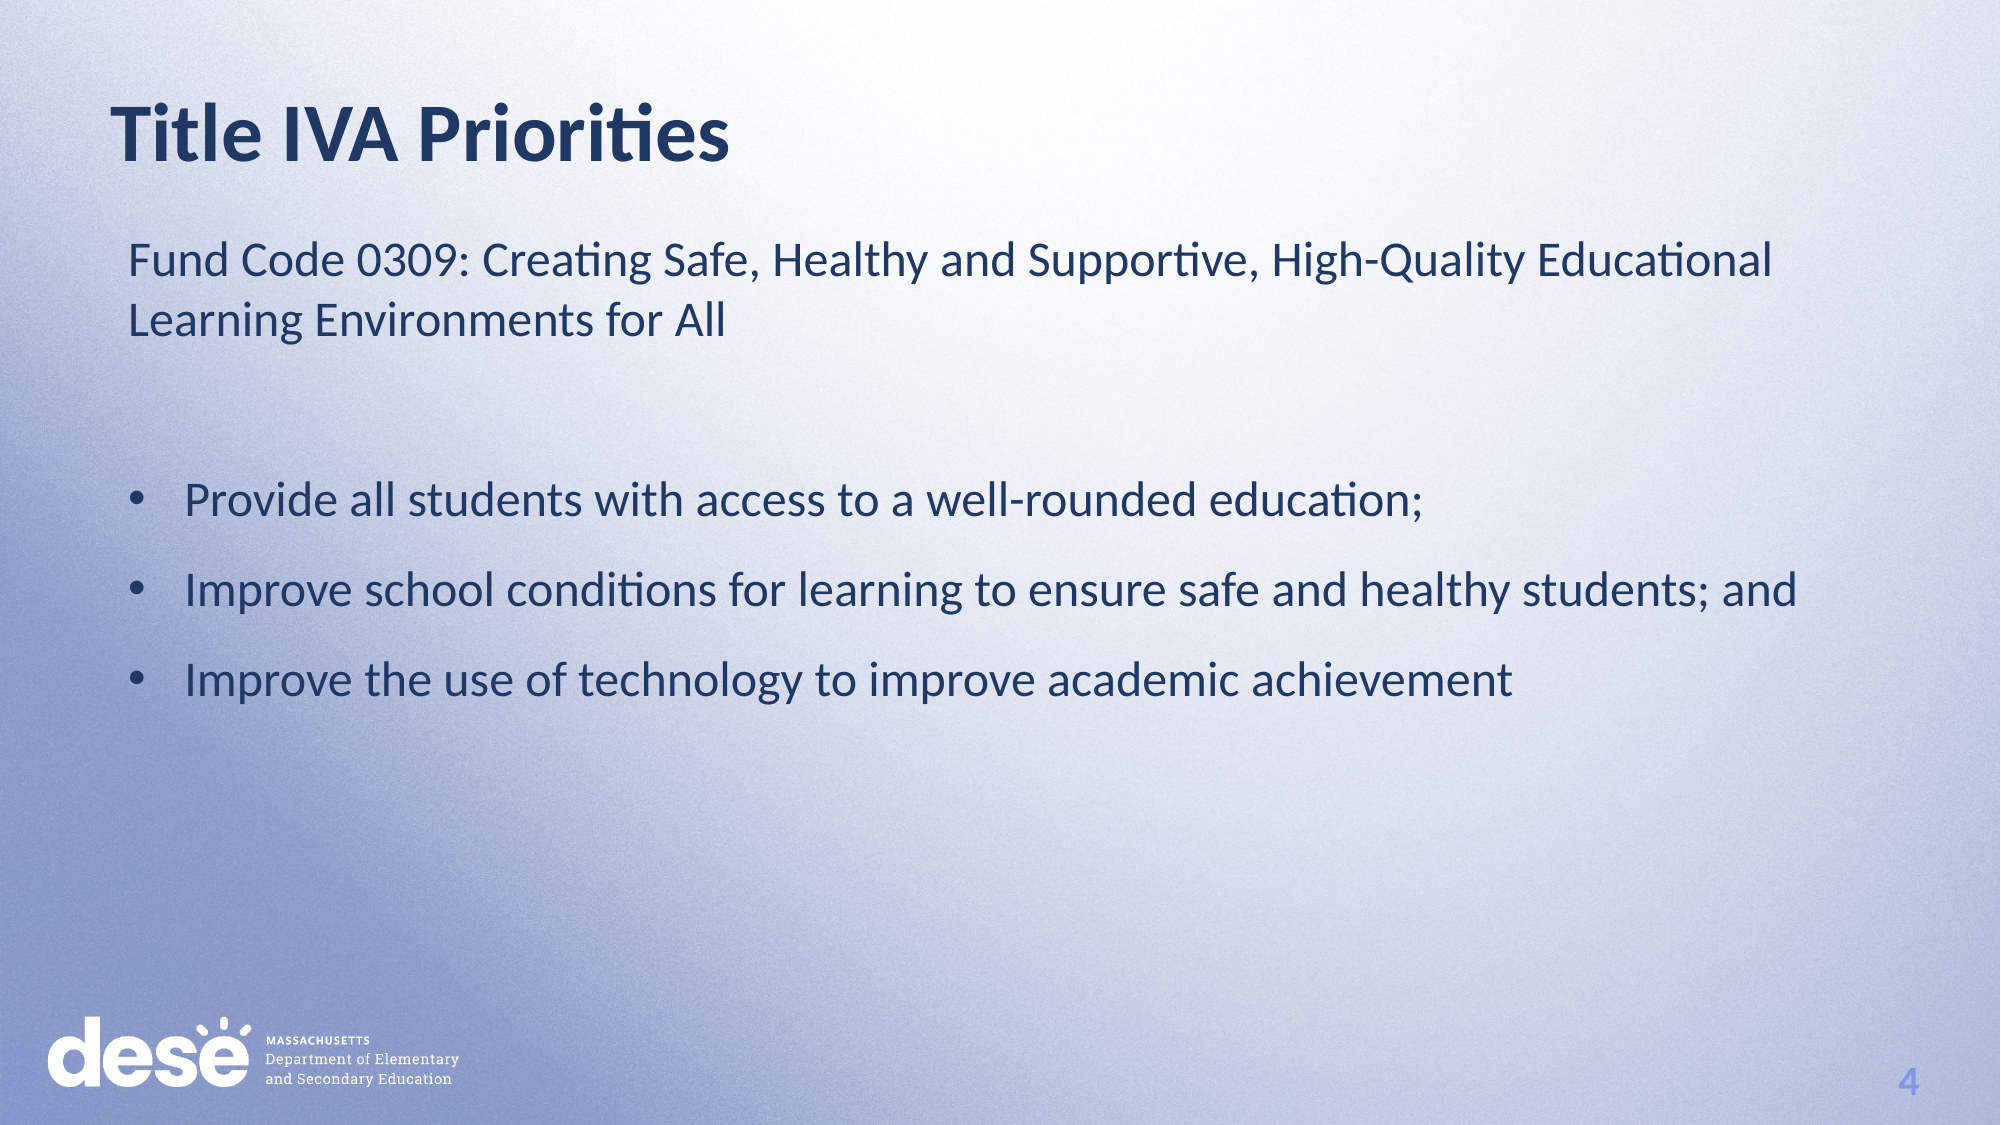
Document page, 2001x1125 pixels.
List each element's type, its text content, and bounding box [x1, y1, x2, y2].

title Title IVA Priorities [95, 70, 1924, 274]
text_box Fund Code 0309: Creating Safe, Healthy and Supportive, High-Quality Educational Learning Environments for All Provide all students with access to a well-rounded education; Improve school conditions for learning to ensure safe and healthy students; and Improve the use of technology to improve academic achievement [113, 219, 1924, 715]
picture [0, 0, 2000, 1125]
